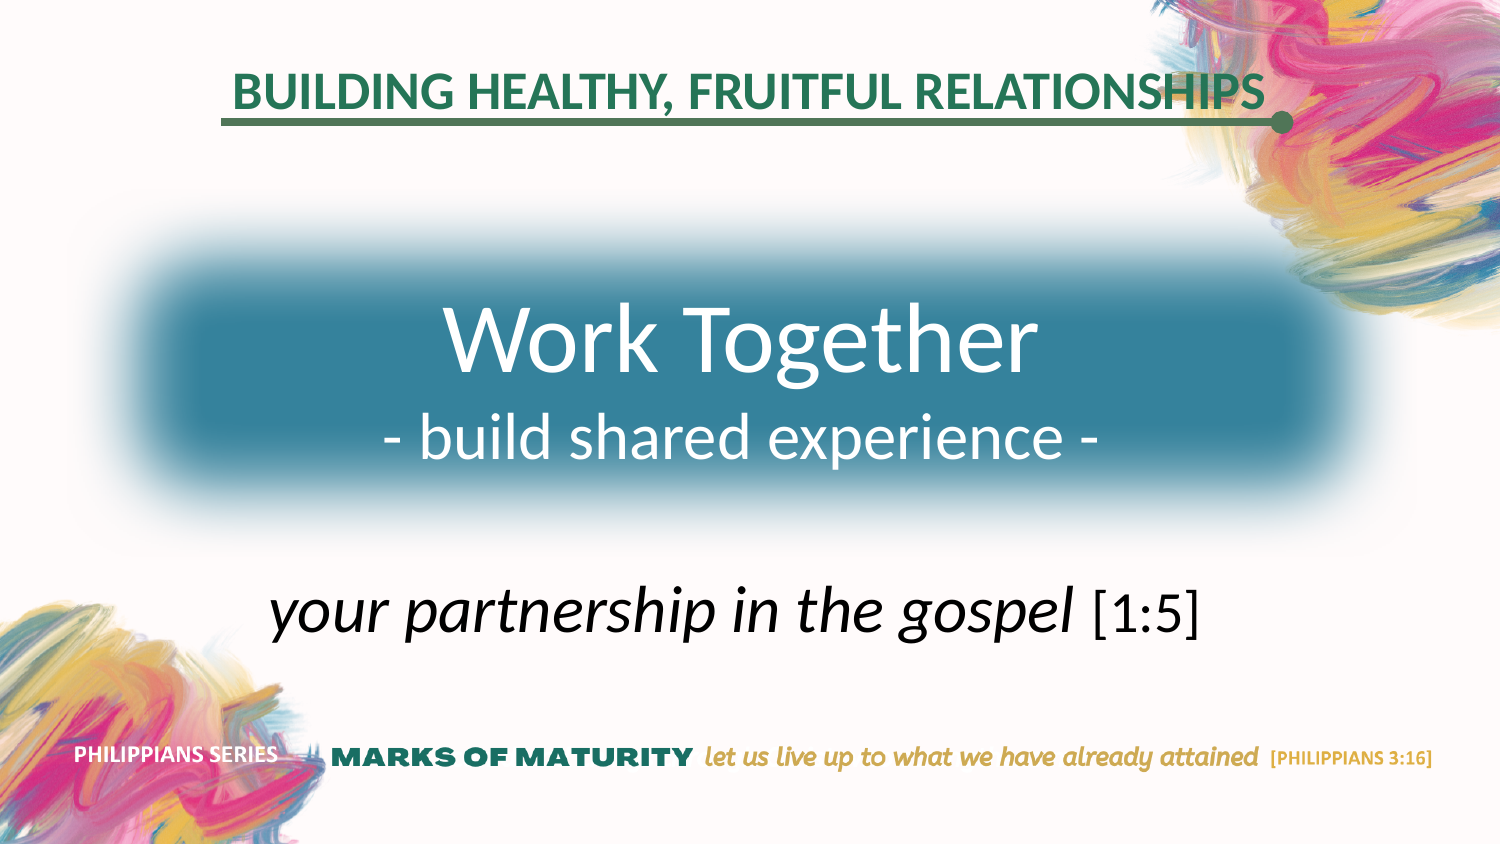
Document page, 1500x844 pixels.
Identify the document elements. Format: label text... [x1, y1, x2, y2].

picture [0, 0, 1500, 844]
text_box Work Together - build shared experience - [171, 293, 1315, 454]
text_box your partnership in the gospel [1:5] [187, 558, 1282, 653]
